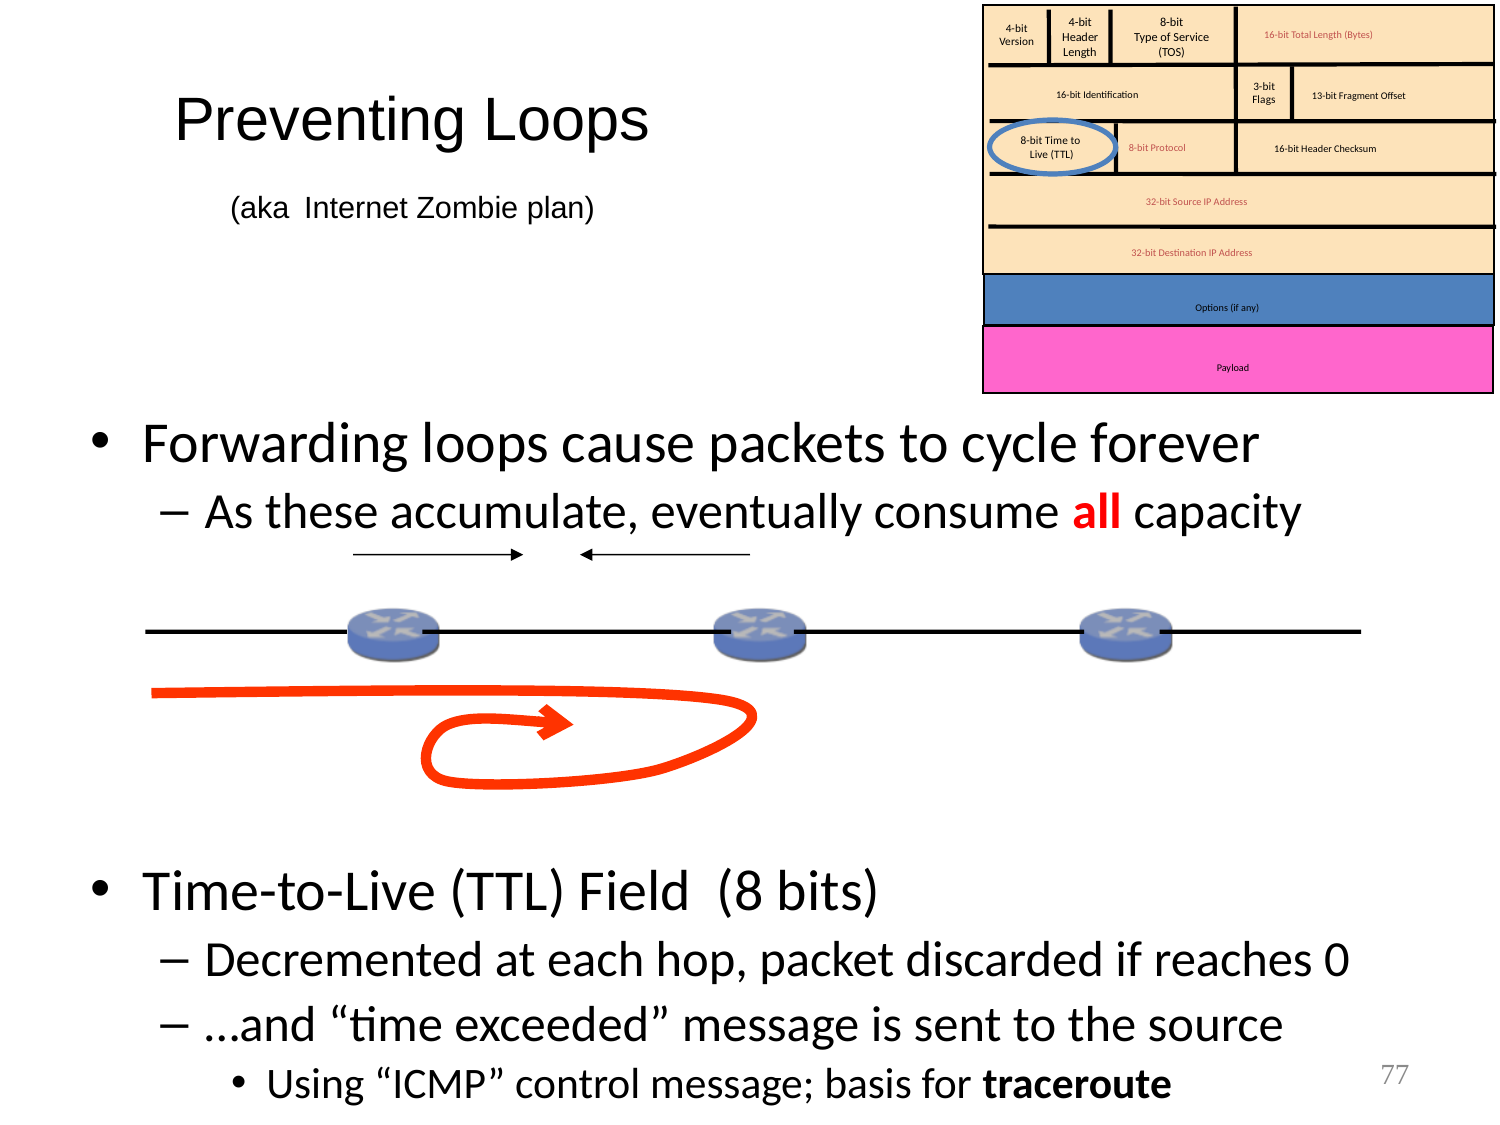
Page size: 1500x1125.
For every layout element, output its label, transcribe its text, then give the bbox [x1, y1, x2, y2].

picture [1077, 606, 1178, 669]
picture [344, 606, 446, 669]
list Forwarding loops cause packets to cycle forever As these accumulate, eventually consume all capacity Time-to-Live (TTL) Field (8 bits) Decremented at each hop, packet discarded if reaches 0 …and “time exceeded” message is sent to the source Using “ICMP” control message; basis for traceroute [75, 323, 1463, 1125]
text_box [980, 4, 1497, 394]
title Preventing Loops (aka Internet Zombie plan) [75, 45, 750, 233]
picture [710, 606, 812, 669]
